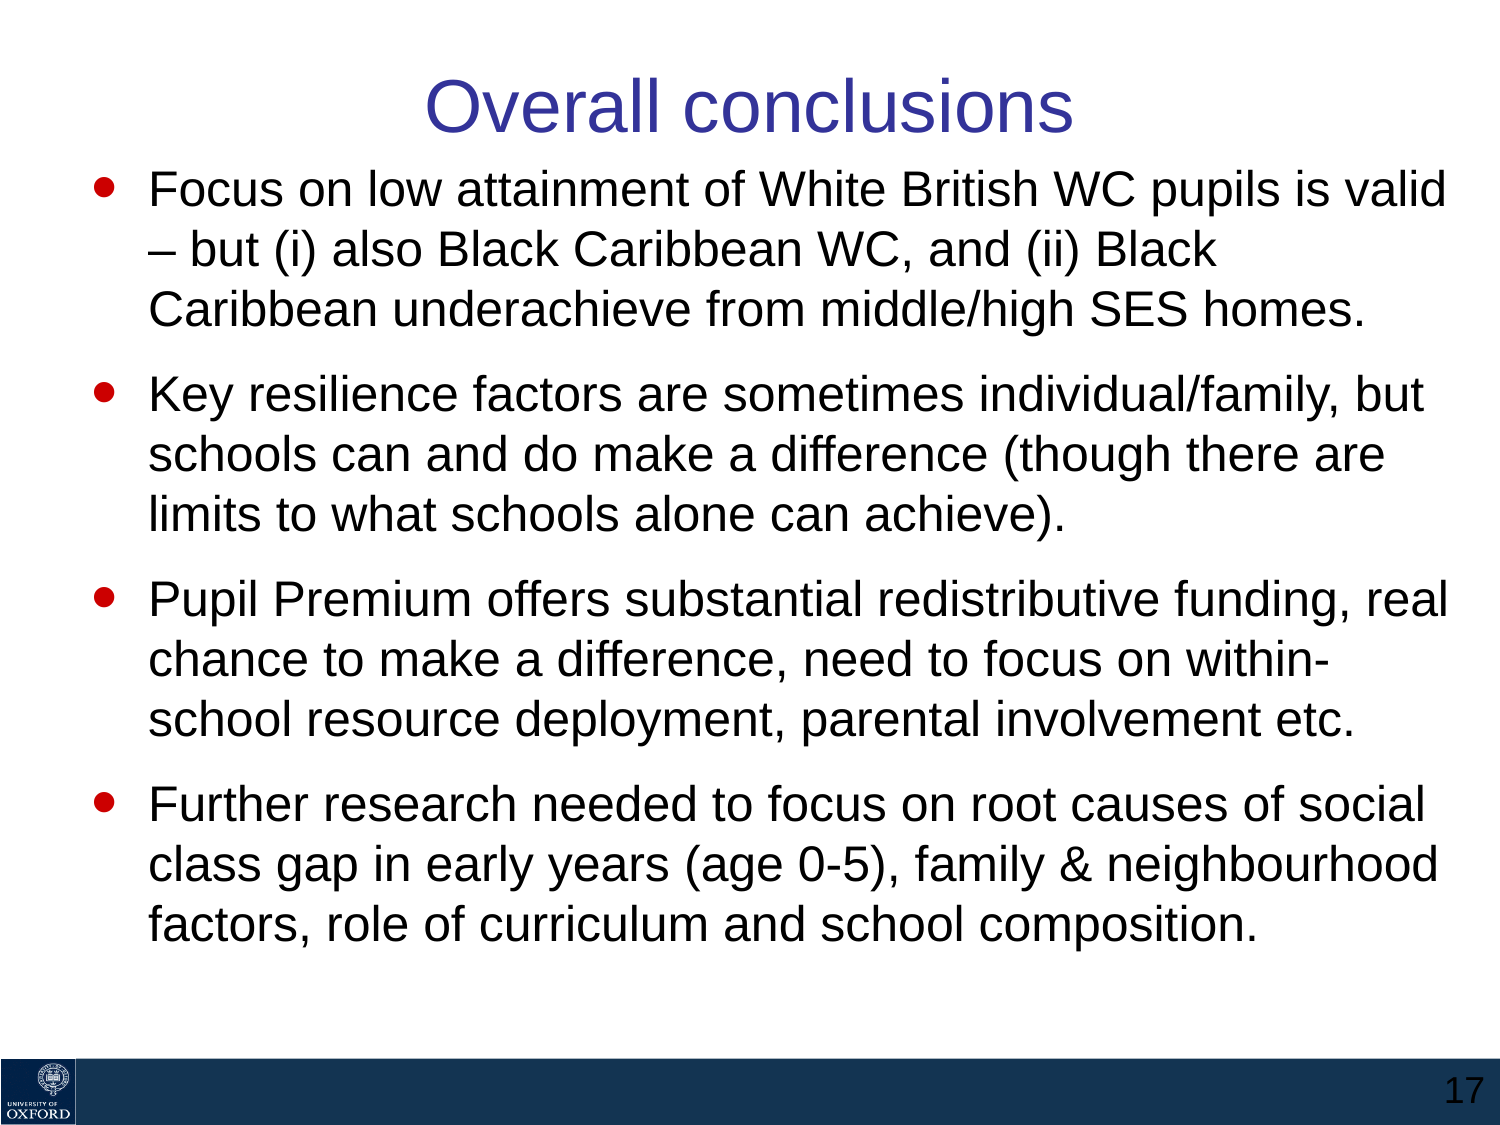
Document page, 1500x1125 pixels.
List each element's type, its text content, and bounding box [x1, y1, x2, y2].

title Overall conclusions [74, 44, 1426, 162]
picture [0, 1058, 76, 1125]
list Focus on low attainment of White British WC pupils is valid – but (i) also Black Caribbean WC, and (ii) Black Caribbean underachieve from middle/high SES homes. Key resilience factors are sometimes individual/family, but schools can and do make a difference (though there are limits to what schools alone can achieve). Pupil Premium offers substantial redistributive funding, real chance to make a difference, need to focus on within-school resource deployment, parental involvement etc. Further research needed to focus on root causes of social class gap in early years (age 0-5), family & neighbourhood factors, role of curriculum and school composition. [76, 148, 1467, 1024]
